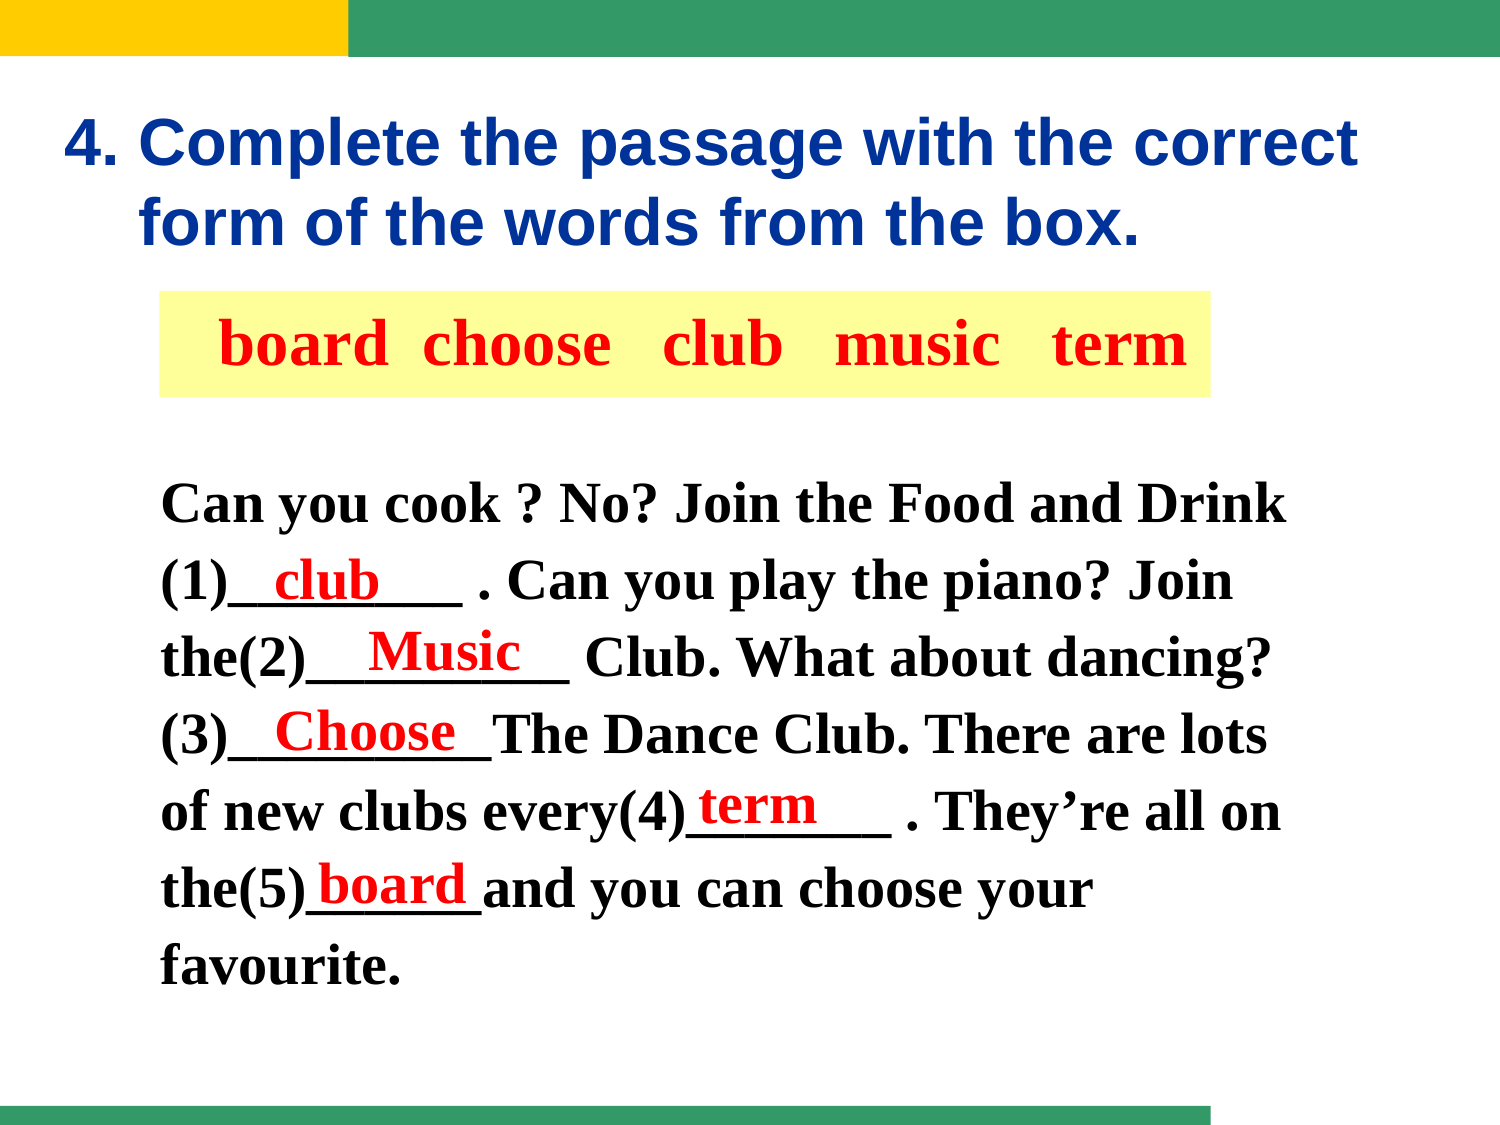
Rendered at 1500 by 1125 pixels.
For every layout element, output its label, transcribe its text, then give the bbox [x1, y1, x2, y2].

text_box board choose club music term [203, 291, 1205, 386]
text_box term [683, 758, 833, 844]
text_box club [259, 533, 397, 619]
text_box board [303, 837, 483, 923]
text_box Choose [259, 684, 471, 770]
text_box Can you cook ? No? Join the Food and Drink (1)________ . Can you play the piano? Join the(2)_________ Club. What about dancing? (3)_________The Dance Club. There are lots of new clubs every(4)_______ . They’re all on the(5)______and you can choose your favourite. [146, 449, 1313, 1004]
text_box Music [353, 604, 536, 690]
text_box [159, 290, 1211, 398]
text_box 4. Complete the passage with the correct form of the words from the box. [5, 91, 1471, 266]
